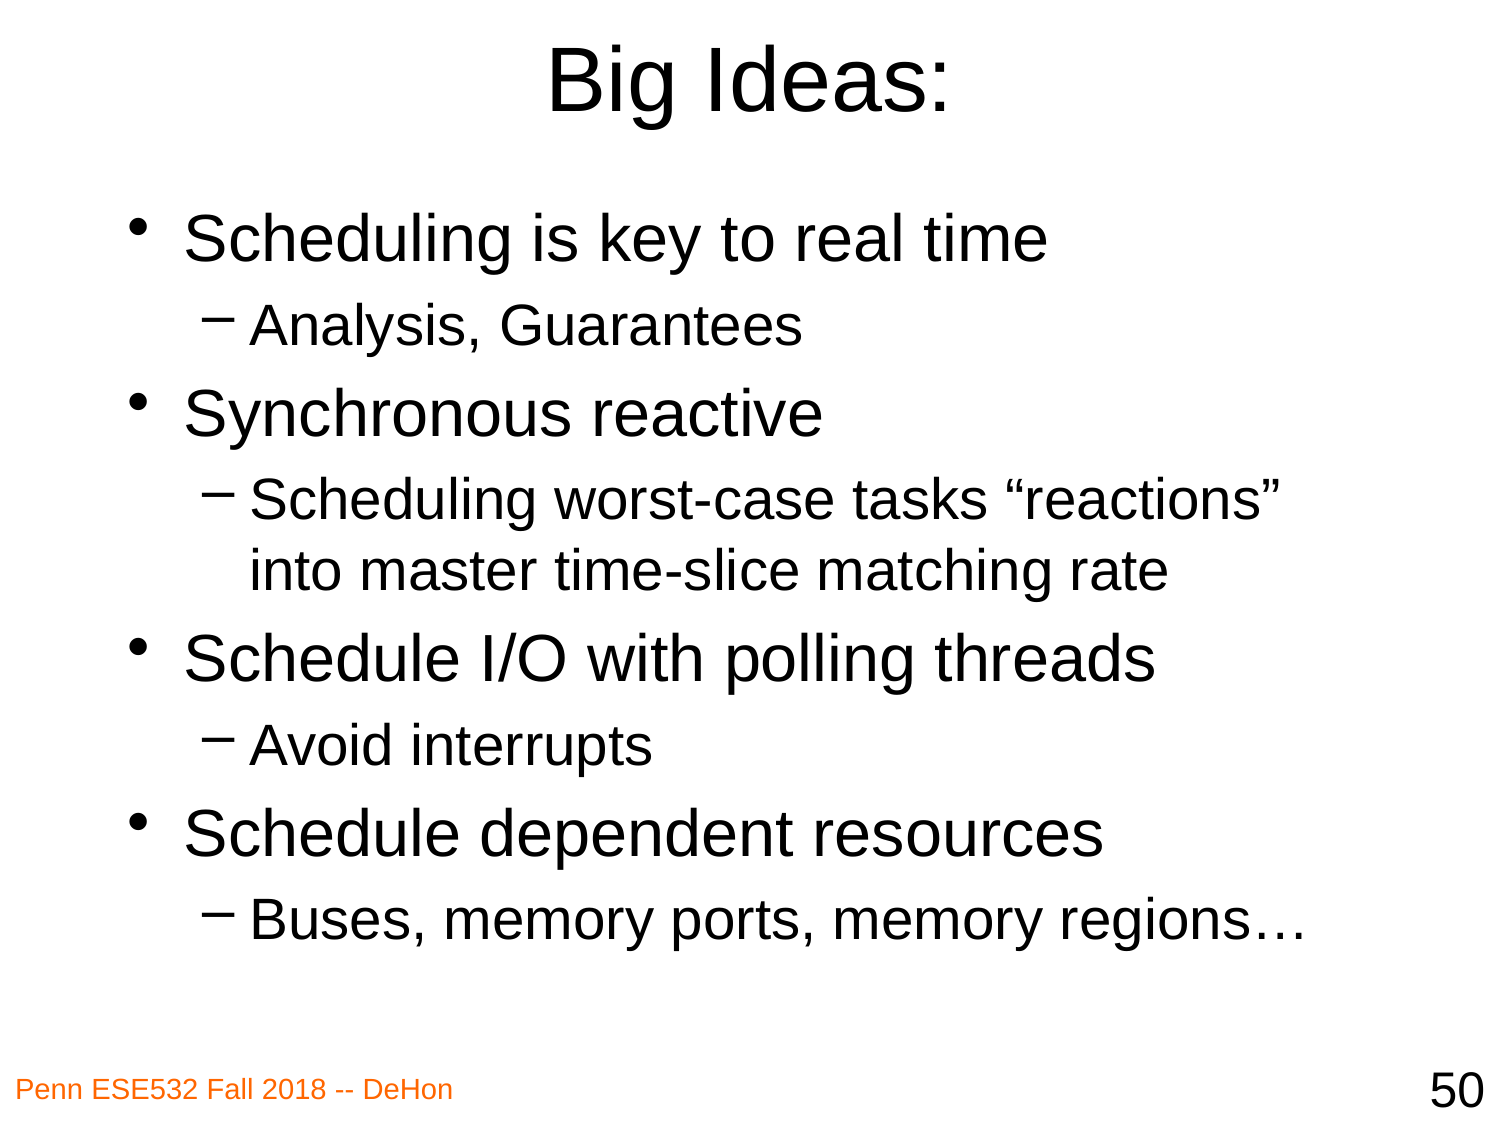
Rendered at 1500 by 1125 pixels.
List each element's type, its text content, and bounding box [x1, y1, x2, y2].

list Scheduling is key to real time Analysis, Guarantees Synchronous reactive Scheduling worst-case tasks “reactions” into master time-slice matching rate Schedule I/O with polling threads Avoid interrupts Schedule dependent resources Buses, memory ports, memory regions… [112, 187, 1388, 1026]
slide_number Penn ESE532 Fall 2018 -- DeHon [0, 1062, 576, 1125]
slide_number 50 [1187, 1049, 1500, 1125]
title Big Ideas: [112, 0, 1388, 151]
